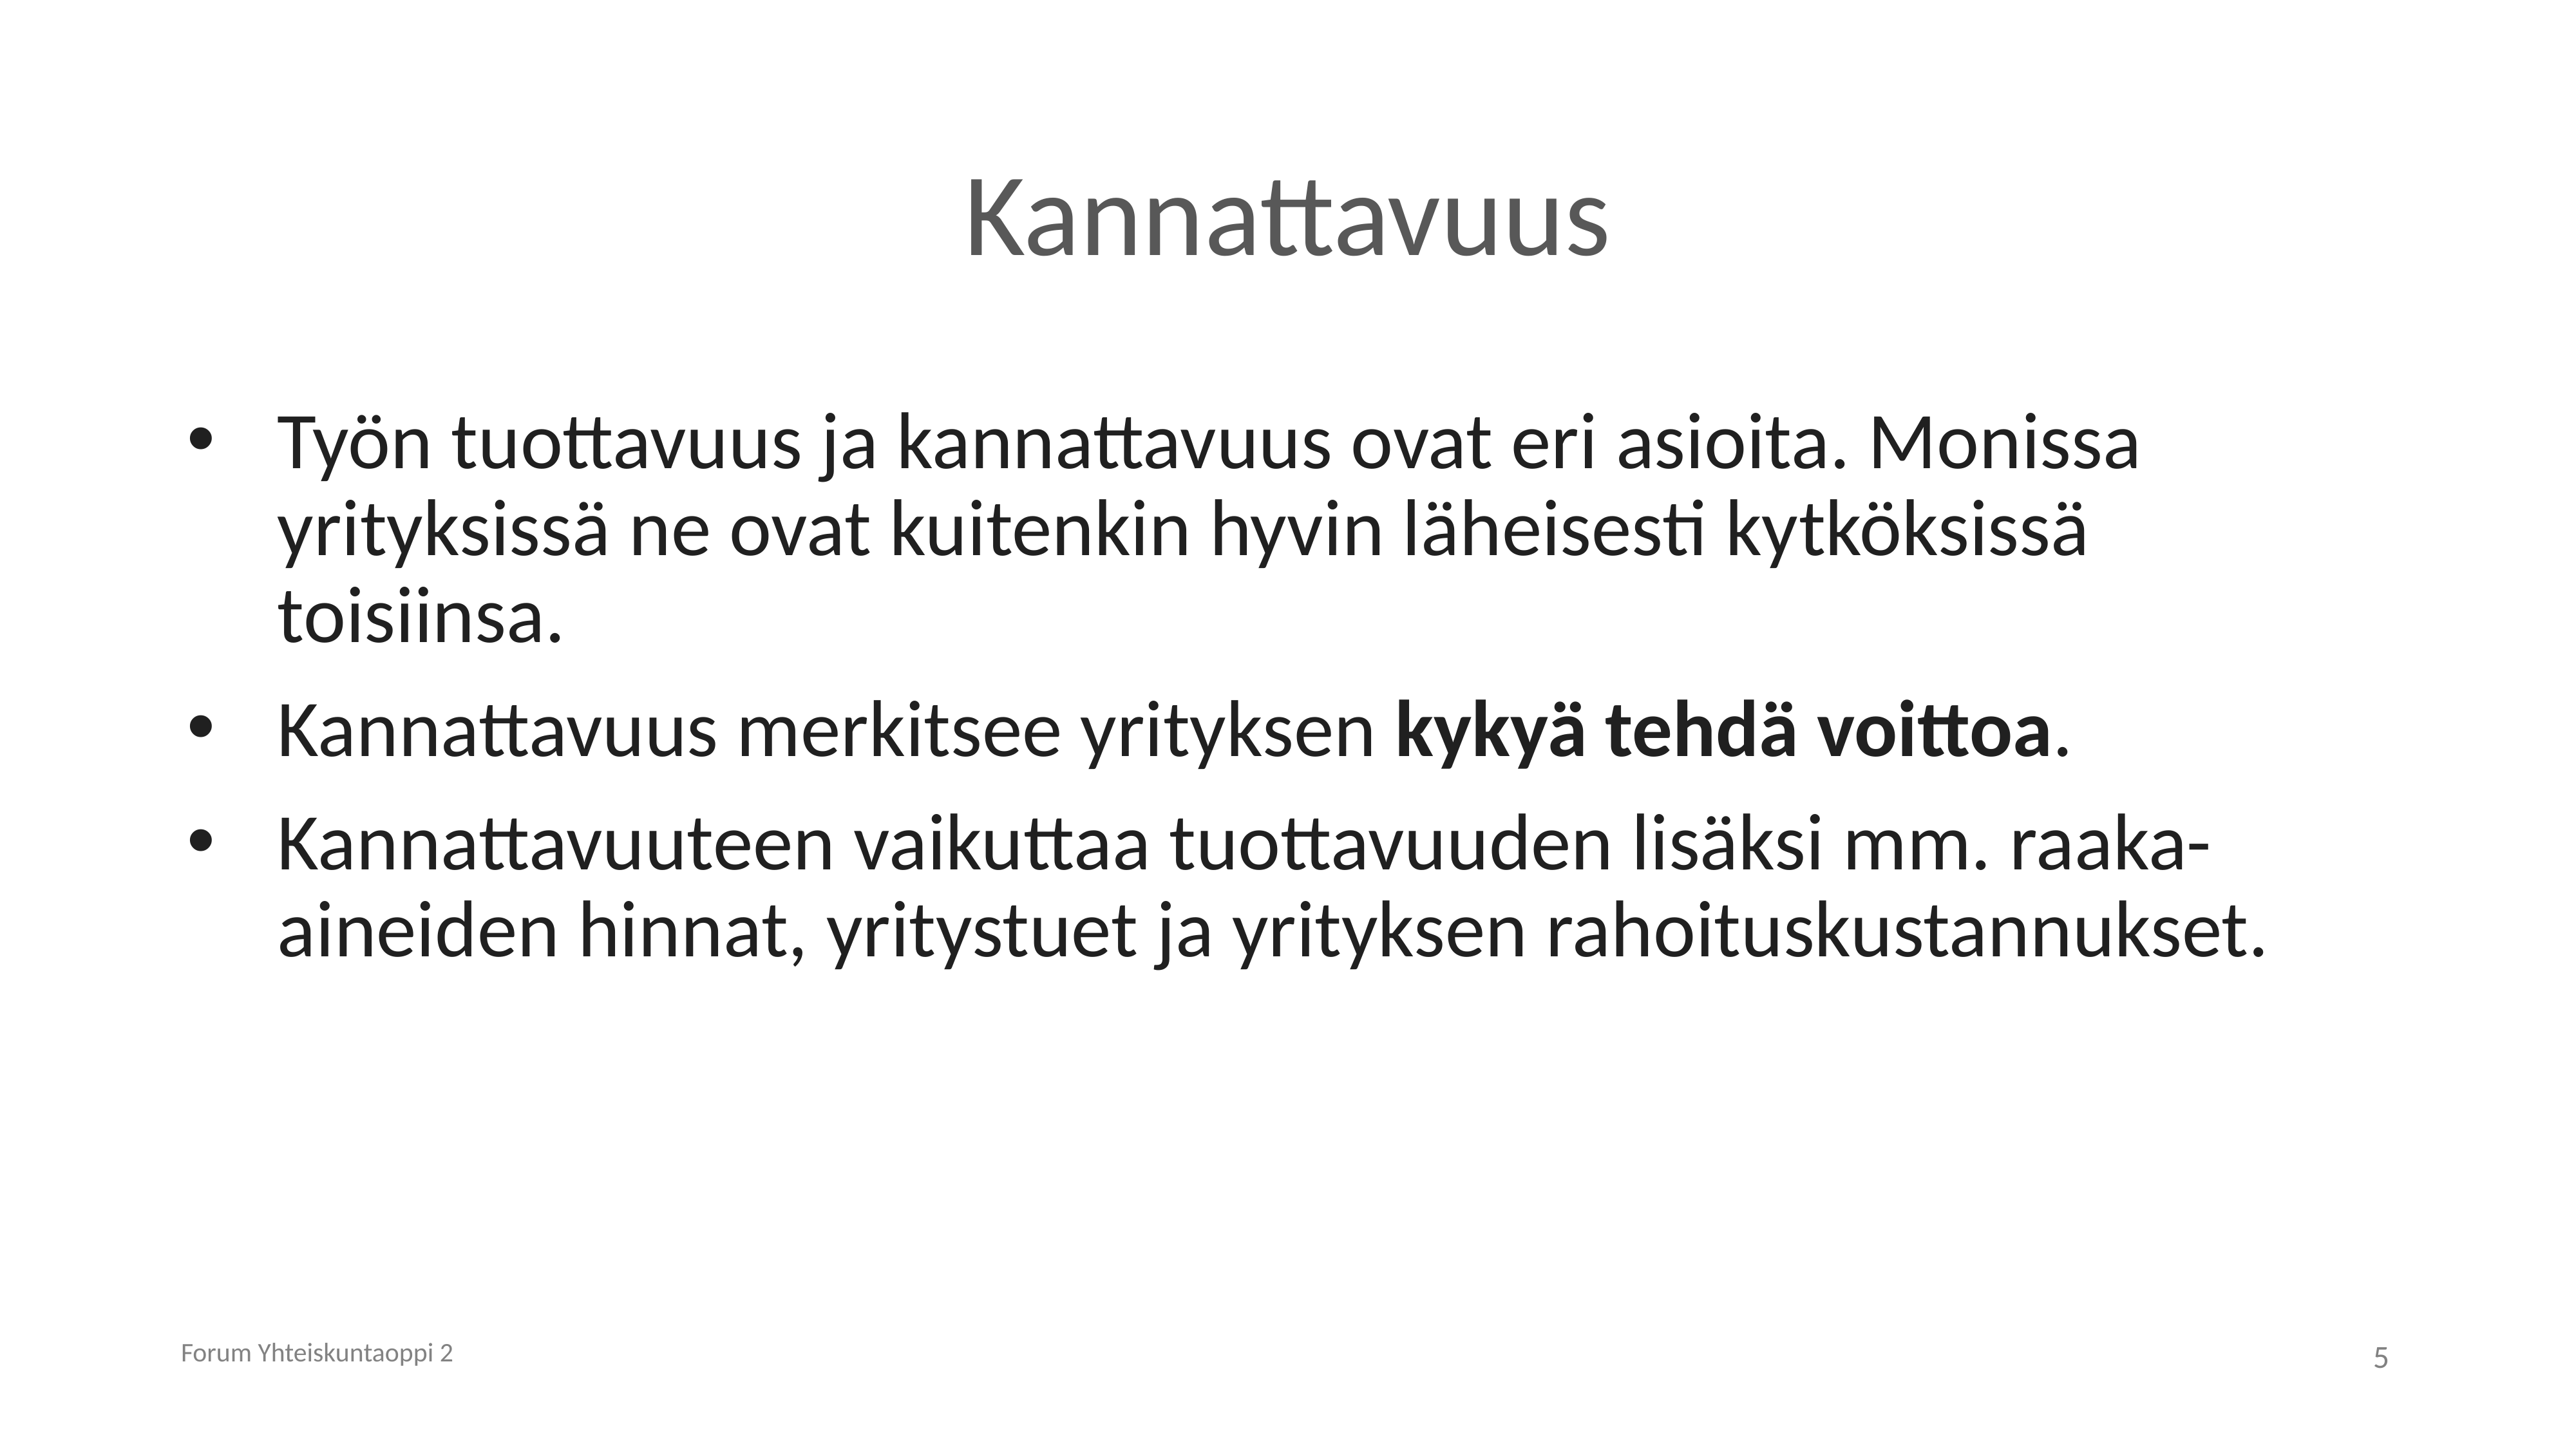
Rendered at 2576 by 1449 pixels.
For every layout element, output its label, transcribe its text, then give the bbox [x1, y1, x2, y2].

title Kannattavuus [177, 77, 2399, 357]
slide_number 5 [1819, 1302, 2399, 1380]
footer Forum Yhteiskuntaoppi 2 [171, 1294, 1041, 1372]
list Työn tuottavuus ja kannattavuus ovat eri asioita. Monissa yrityksissä ne ovat kuitenkin hyvin läheisesti kytköksissä toisiinsa. Kannattavuus merkitsee yrityksen kykyä tehdä voittoa. Kannattavuuteen vaikuttaa tuottavuuden lisäksi mm. raaka-aineiden hinnat, yritystuet ja yrityksen rahoituskustannukset. [177, 393, 2399, 1255]
